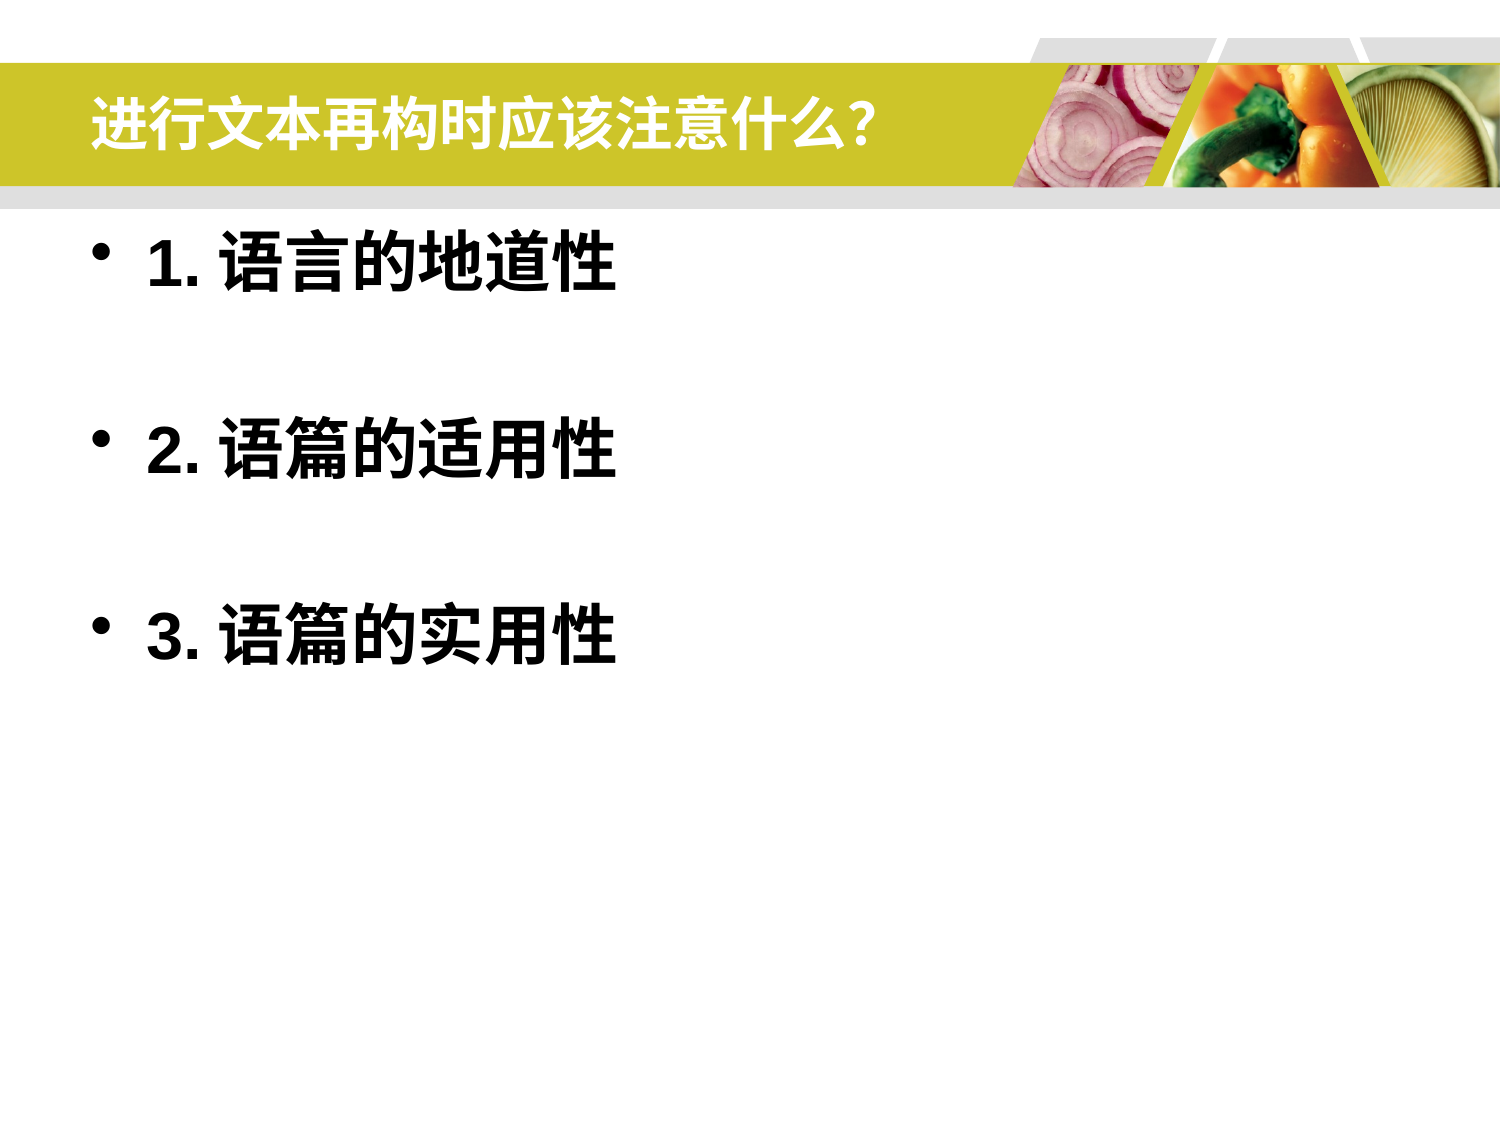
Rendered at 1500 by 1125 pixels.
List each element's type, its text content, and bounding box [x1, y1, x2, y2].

list 1.语言的地道性 2.语篇的适用性 3.语篇的实用性 [74, 212, 1426, 1038]
picture [1012, 65, 1200, 188]
title 进行文本再构时应该注意什么？ [74, 69, 1001, 176]
picture [1337, 65, 1500, 188]
picture [1162, 65, 1380, 188]
